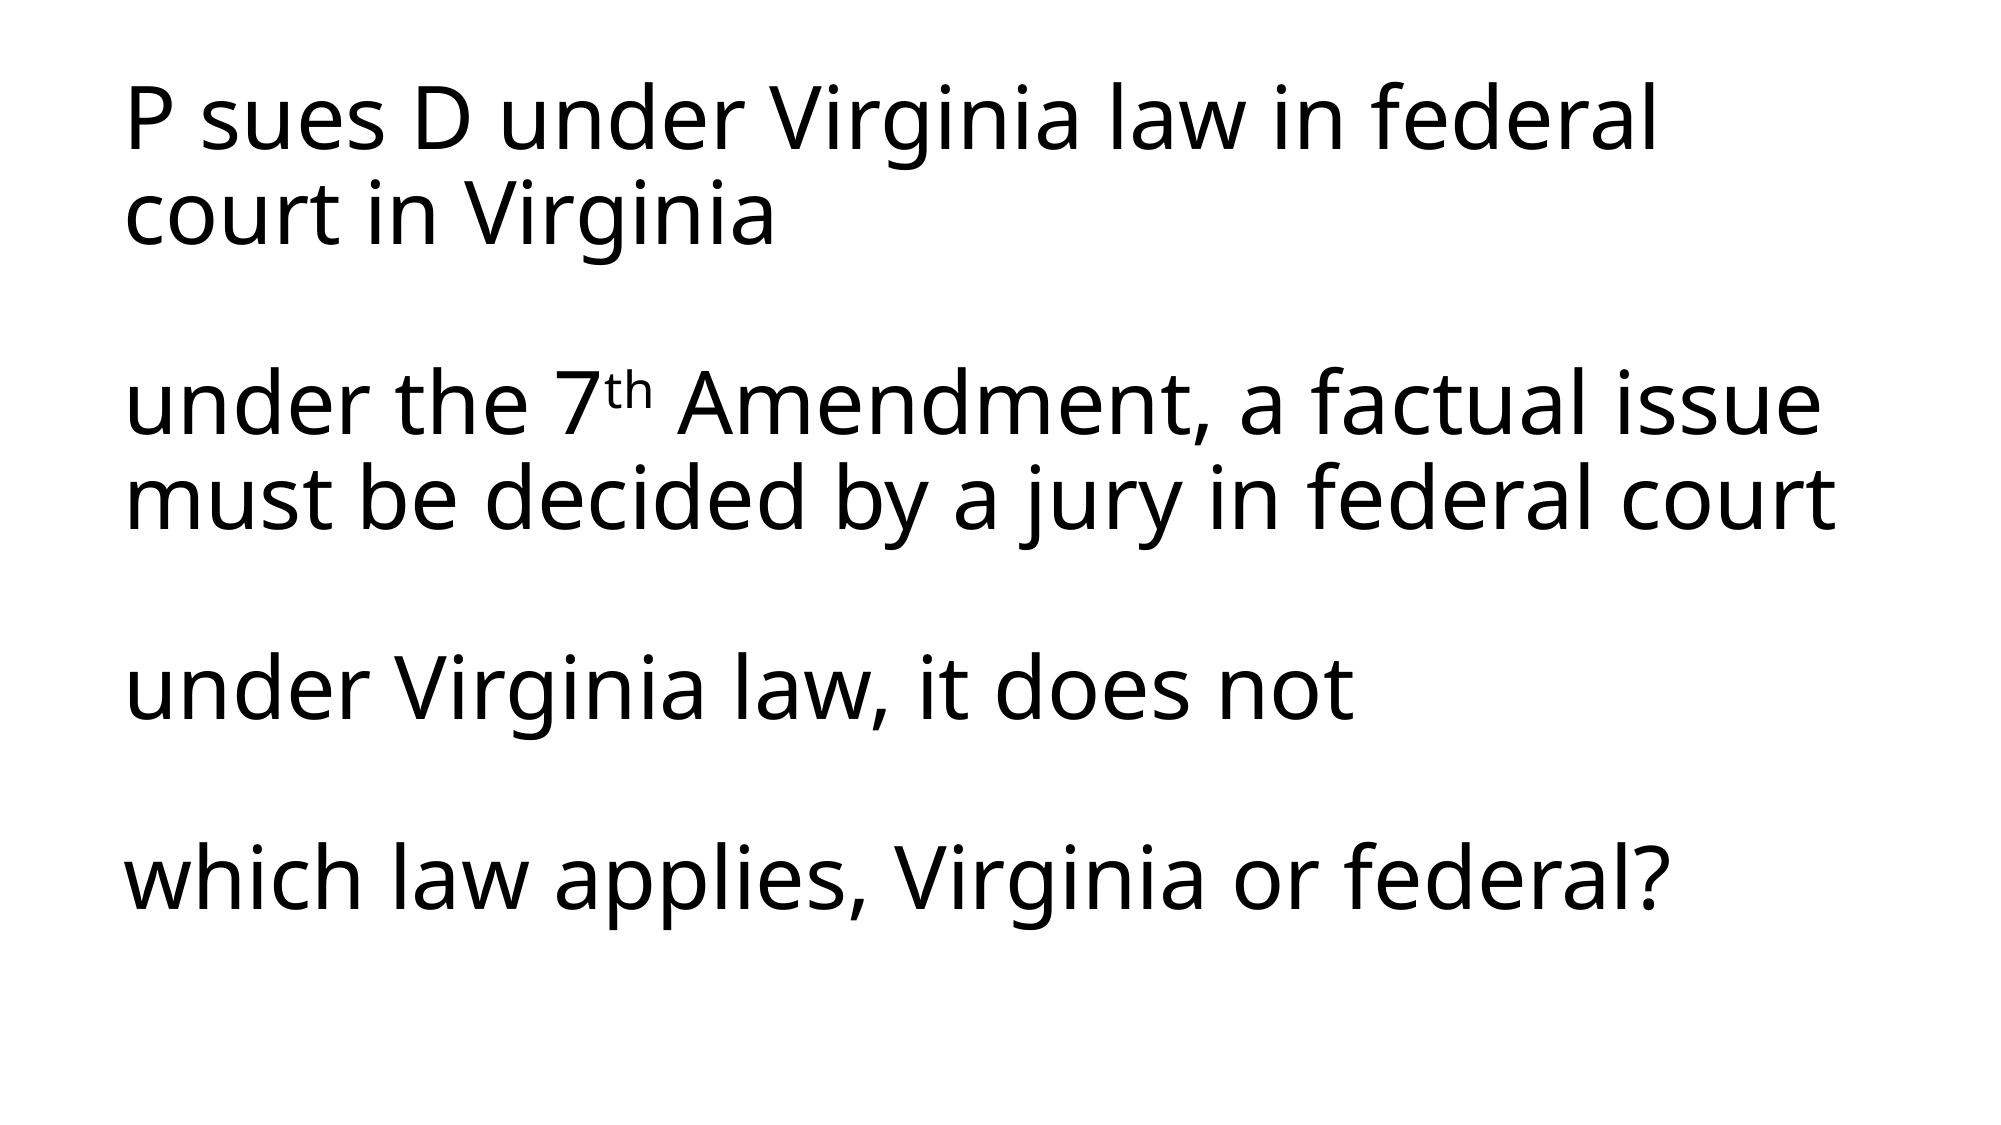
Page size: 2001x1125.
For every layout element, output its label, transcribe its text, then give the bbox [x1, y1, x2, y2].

title P sues D under Virginia law in federal court in Virginia under the 7th Amendment, a factual issue must be decided by a jury in federal court under Virginia law, it does not which law applies, Virginia or federal? [108, 59, 1863, 1049]
